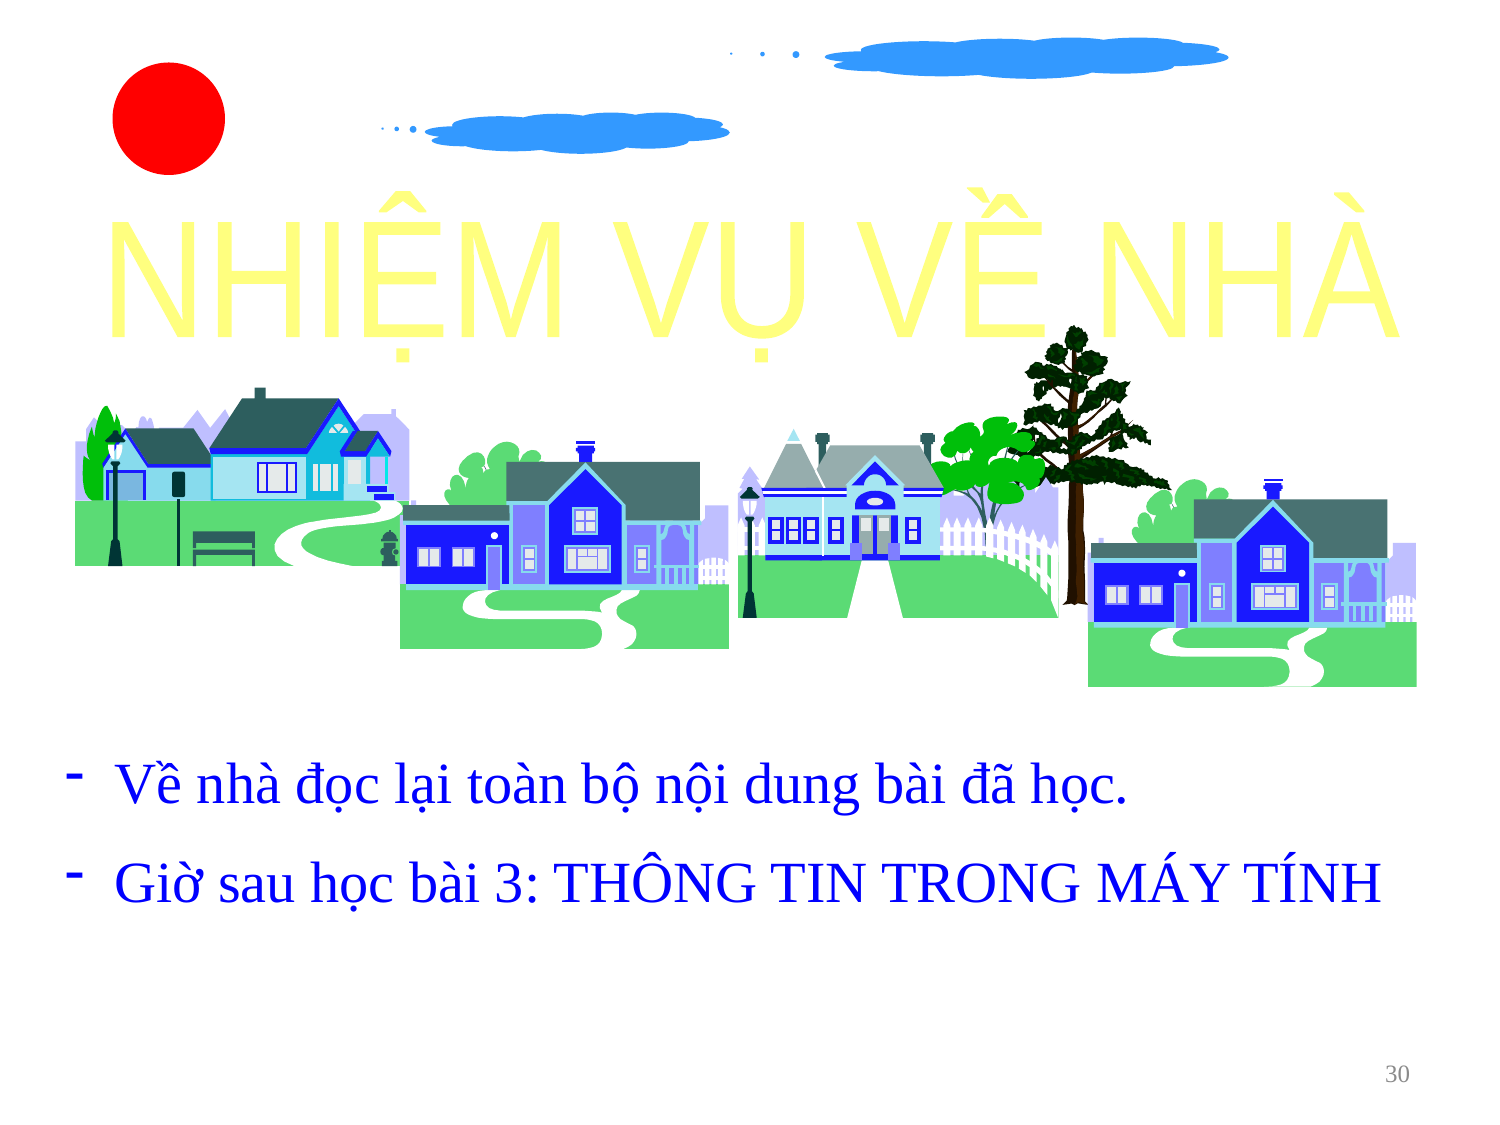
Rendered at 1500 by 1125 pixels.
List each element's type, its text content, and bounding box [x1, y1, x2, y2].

text_box Về nhà đọc lại toàn bộ nội dung bài đã học. Giờ sau học bài 3: THÔNG TIN TRONG MÁY TÍNH [50, 737, 1450, 922]
picture [1087, 474, 1417, 687]
text_box [424, 112, 730, 154]
slide_number 30 [1074, 1042, 1425, 1103]
text_box [409, 125, 417, 133]
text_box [999, 324, 1173, 606]
text_box [824, 37, 1229, 79]
picture [737, 412, 1059, 619]
text_box [112, 62, 226, 175]
text_box [792, 51, 800, 58]
picture [74, 387, 730, 650]
